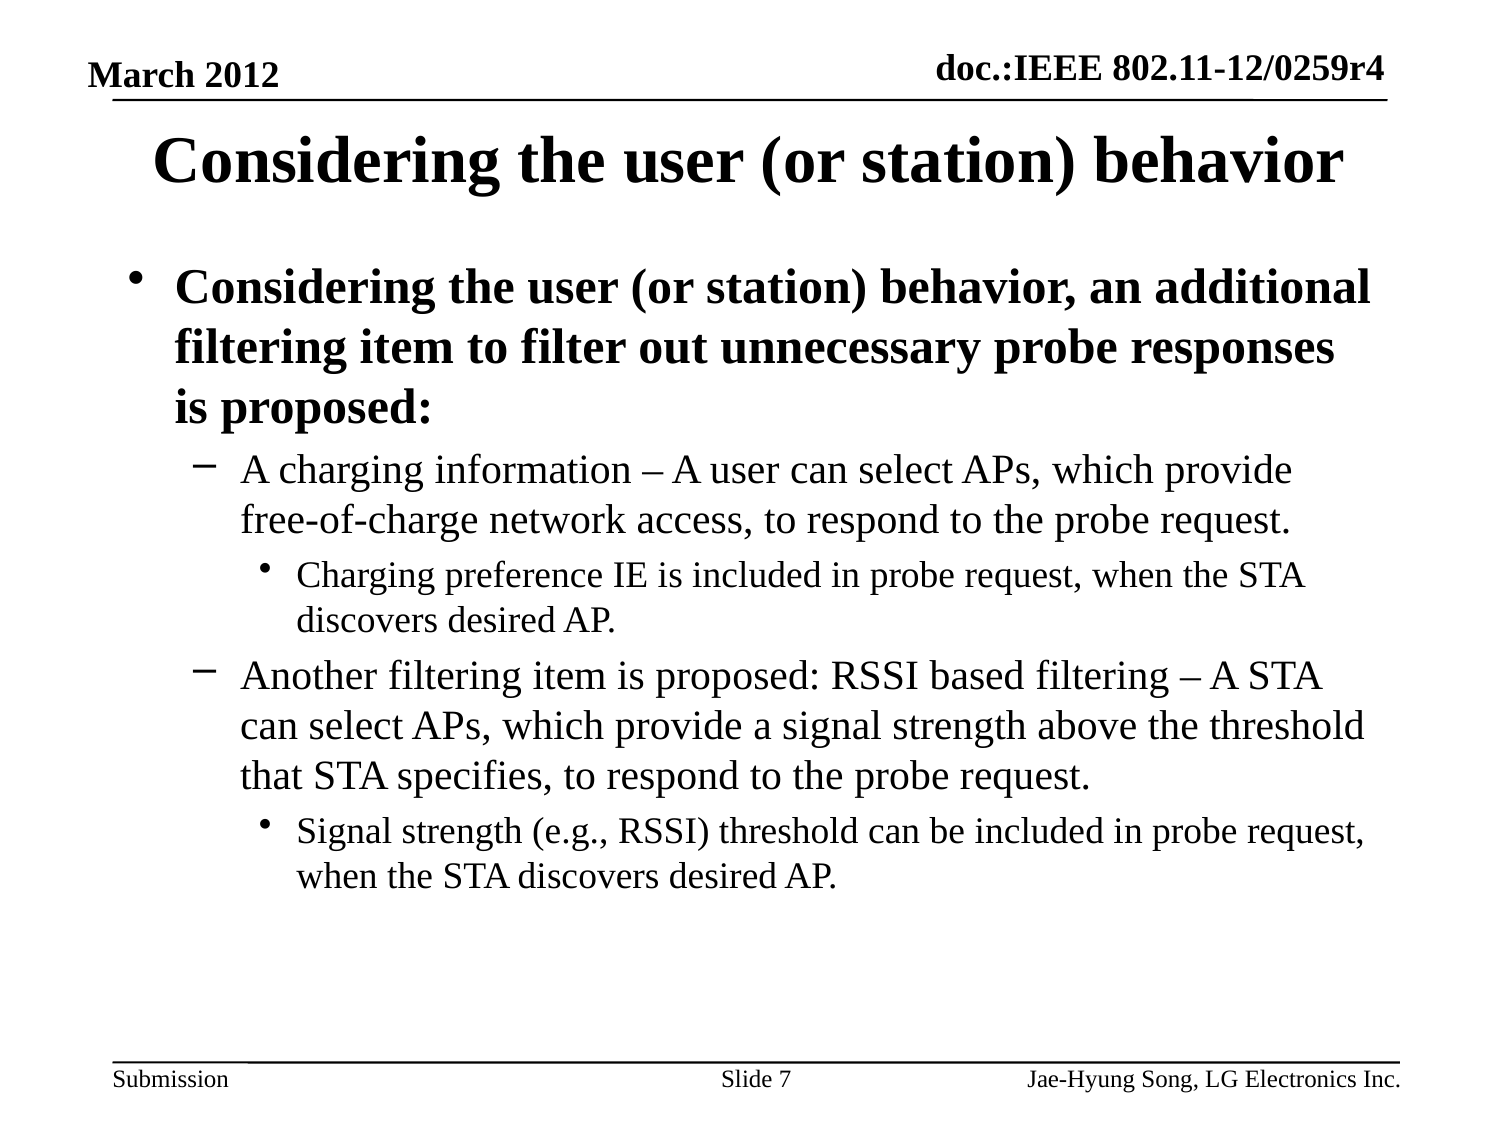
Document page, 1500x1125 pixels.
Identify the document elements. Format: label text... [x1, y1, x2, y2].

list Considering the user (or station) behavior, an additional filtering item to filter out unnecessary probe responses is proposed: A charging information – A user can select APs, which provide free-of-charge network access, to respond to the probe request. Charging preference IE is included in probe request, when the STA discovers desired AP. Another filtering item is proposed: RSSI based filtering – A STA can select APs, which provide a signal strength above the threshold that STA specifies, to respond to the probe request. Signal strength (e.g., RSSI) threshold can be included in probe request, when the STA discovers desired AP. [112, 245, 1388, 997]
footer Jae-Hyung Song, LG Electronics Inc. [1022, 1061, 1402, 1125]
slide_number Slide 7 [712, 1061, 800, 1093]
title Considering the user (or station) behavior [112, 111, 1388, 200]
